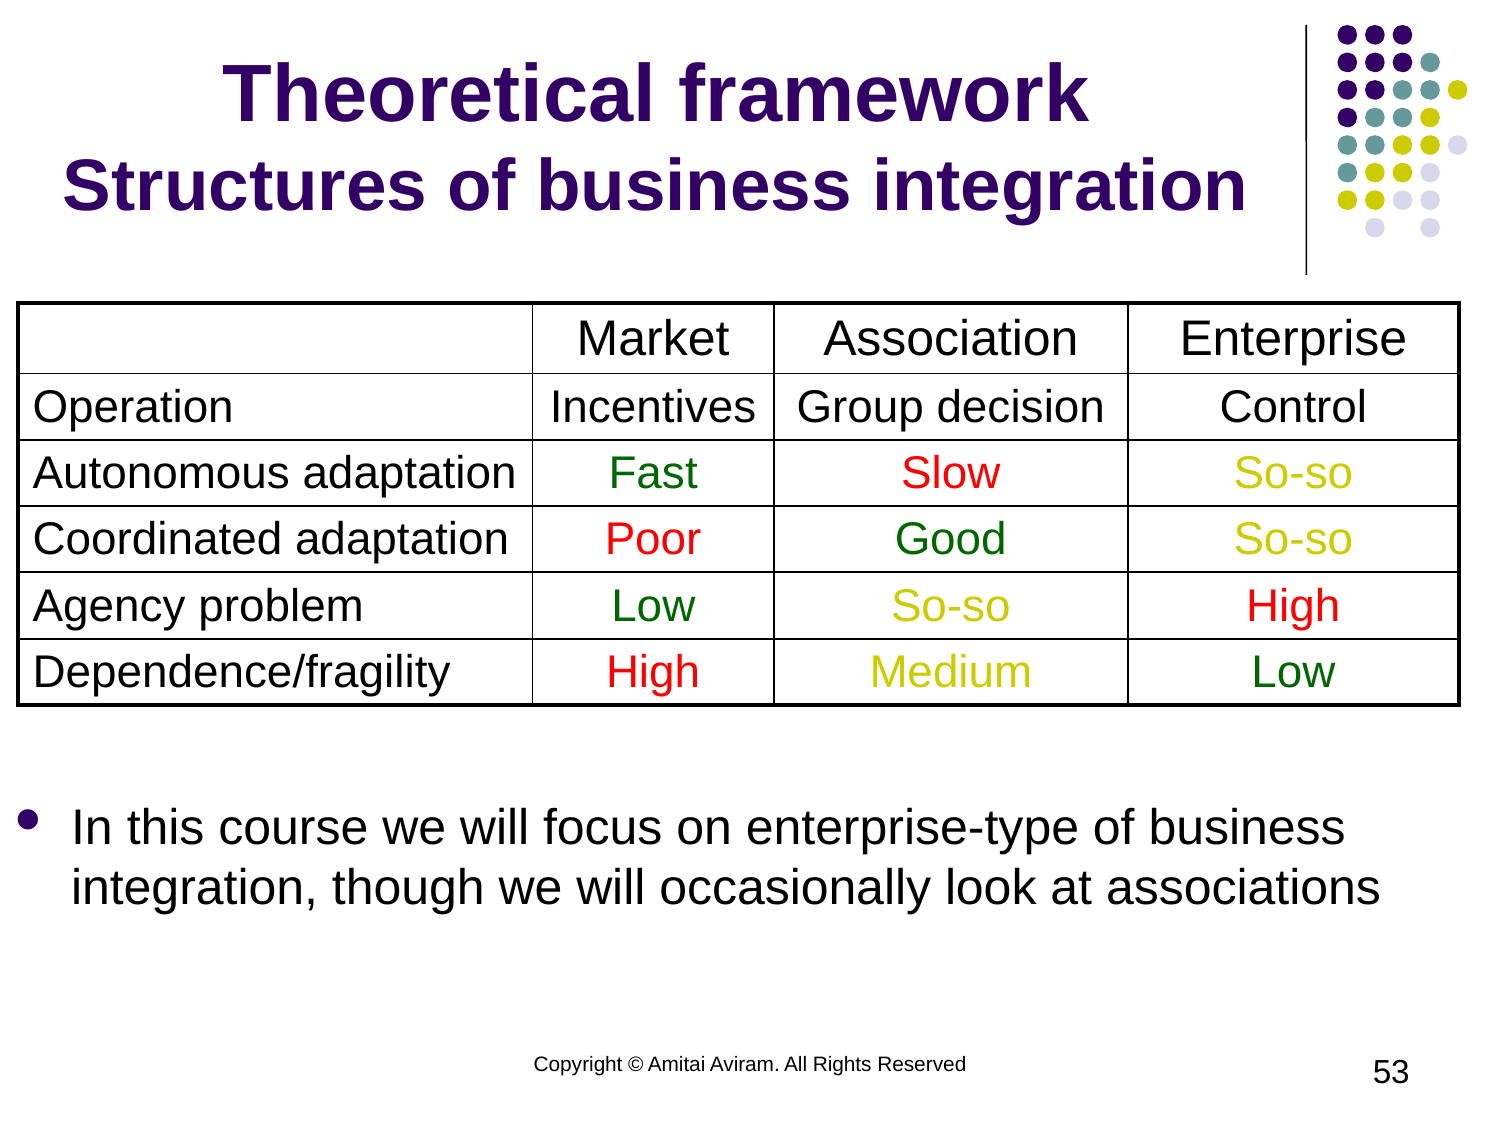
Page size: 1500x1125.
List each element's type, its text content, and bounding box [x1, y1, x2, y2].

table_cell Low [533, 573, 773, 638]
table_header Market [533, 305, 773, 373]
table_cell Good [775, 507, 1127, 571]
table_cell Poor [533, 507, 773, 571]
table_header Enterprise [1129, 305, 1457, 373]
table_cell Autonomous adaptation [20, 441, 532, 505]
table_cell Operation [20, 374, 532, 439]
table_cell Incentives [533, 374, 773, 439]
table_cell High [533, 640, 773, 703]
table_cell Agency problem [20, 573, 532, 638]
table_cell Coordinated adaptation [20, 507, 532, 571]
table_cell So-so [1129, 507, 1457, 571]
table_cell Fast [533, 441, 773, 505]
footer Copyright © Amitai Aviram. All Rights Reserved [512, 1059, 988, 1118]
table_cell Slow [775, 441, 1127, 505]
table_cell So-so [1129, 441, 1457, 505]
table_cell Dependence/fragility [20, 640, 532, 703]
table_header [20, 305, 532, 373]
slide_number 53 [1074, 1059, 1425, 1118]
table_cell Group decision [775, 374, 1127, 439]
table_cell So-so [775, 573, 1127, 638]
table_cell Low [1129, 640, 1457, 703]
table_cell Medium [775, 640, 1127, 703]
table_cell Control [1129, 374, 1457, 439]
text_box In this course we will focus on enterprise-type of business integration, though we will occasionally look at associations [0, 786, 1500, 1059]
table_header Association [775, 305, 1127, 373]
title Theoretical framework Structures of business integration [0, 20, 1313, 233]
table_cell High [1129, 573, 1457, 638]
